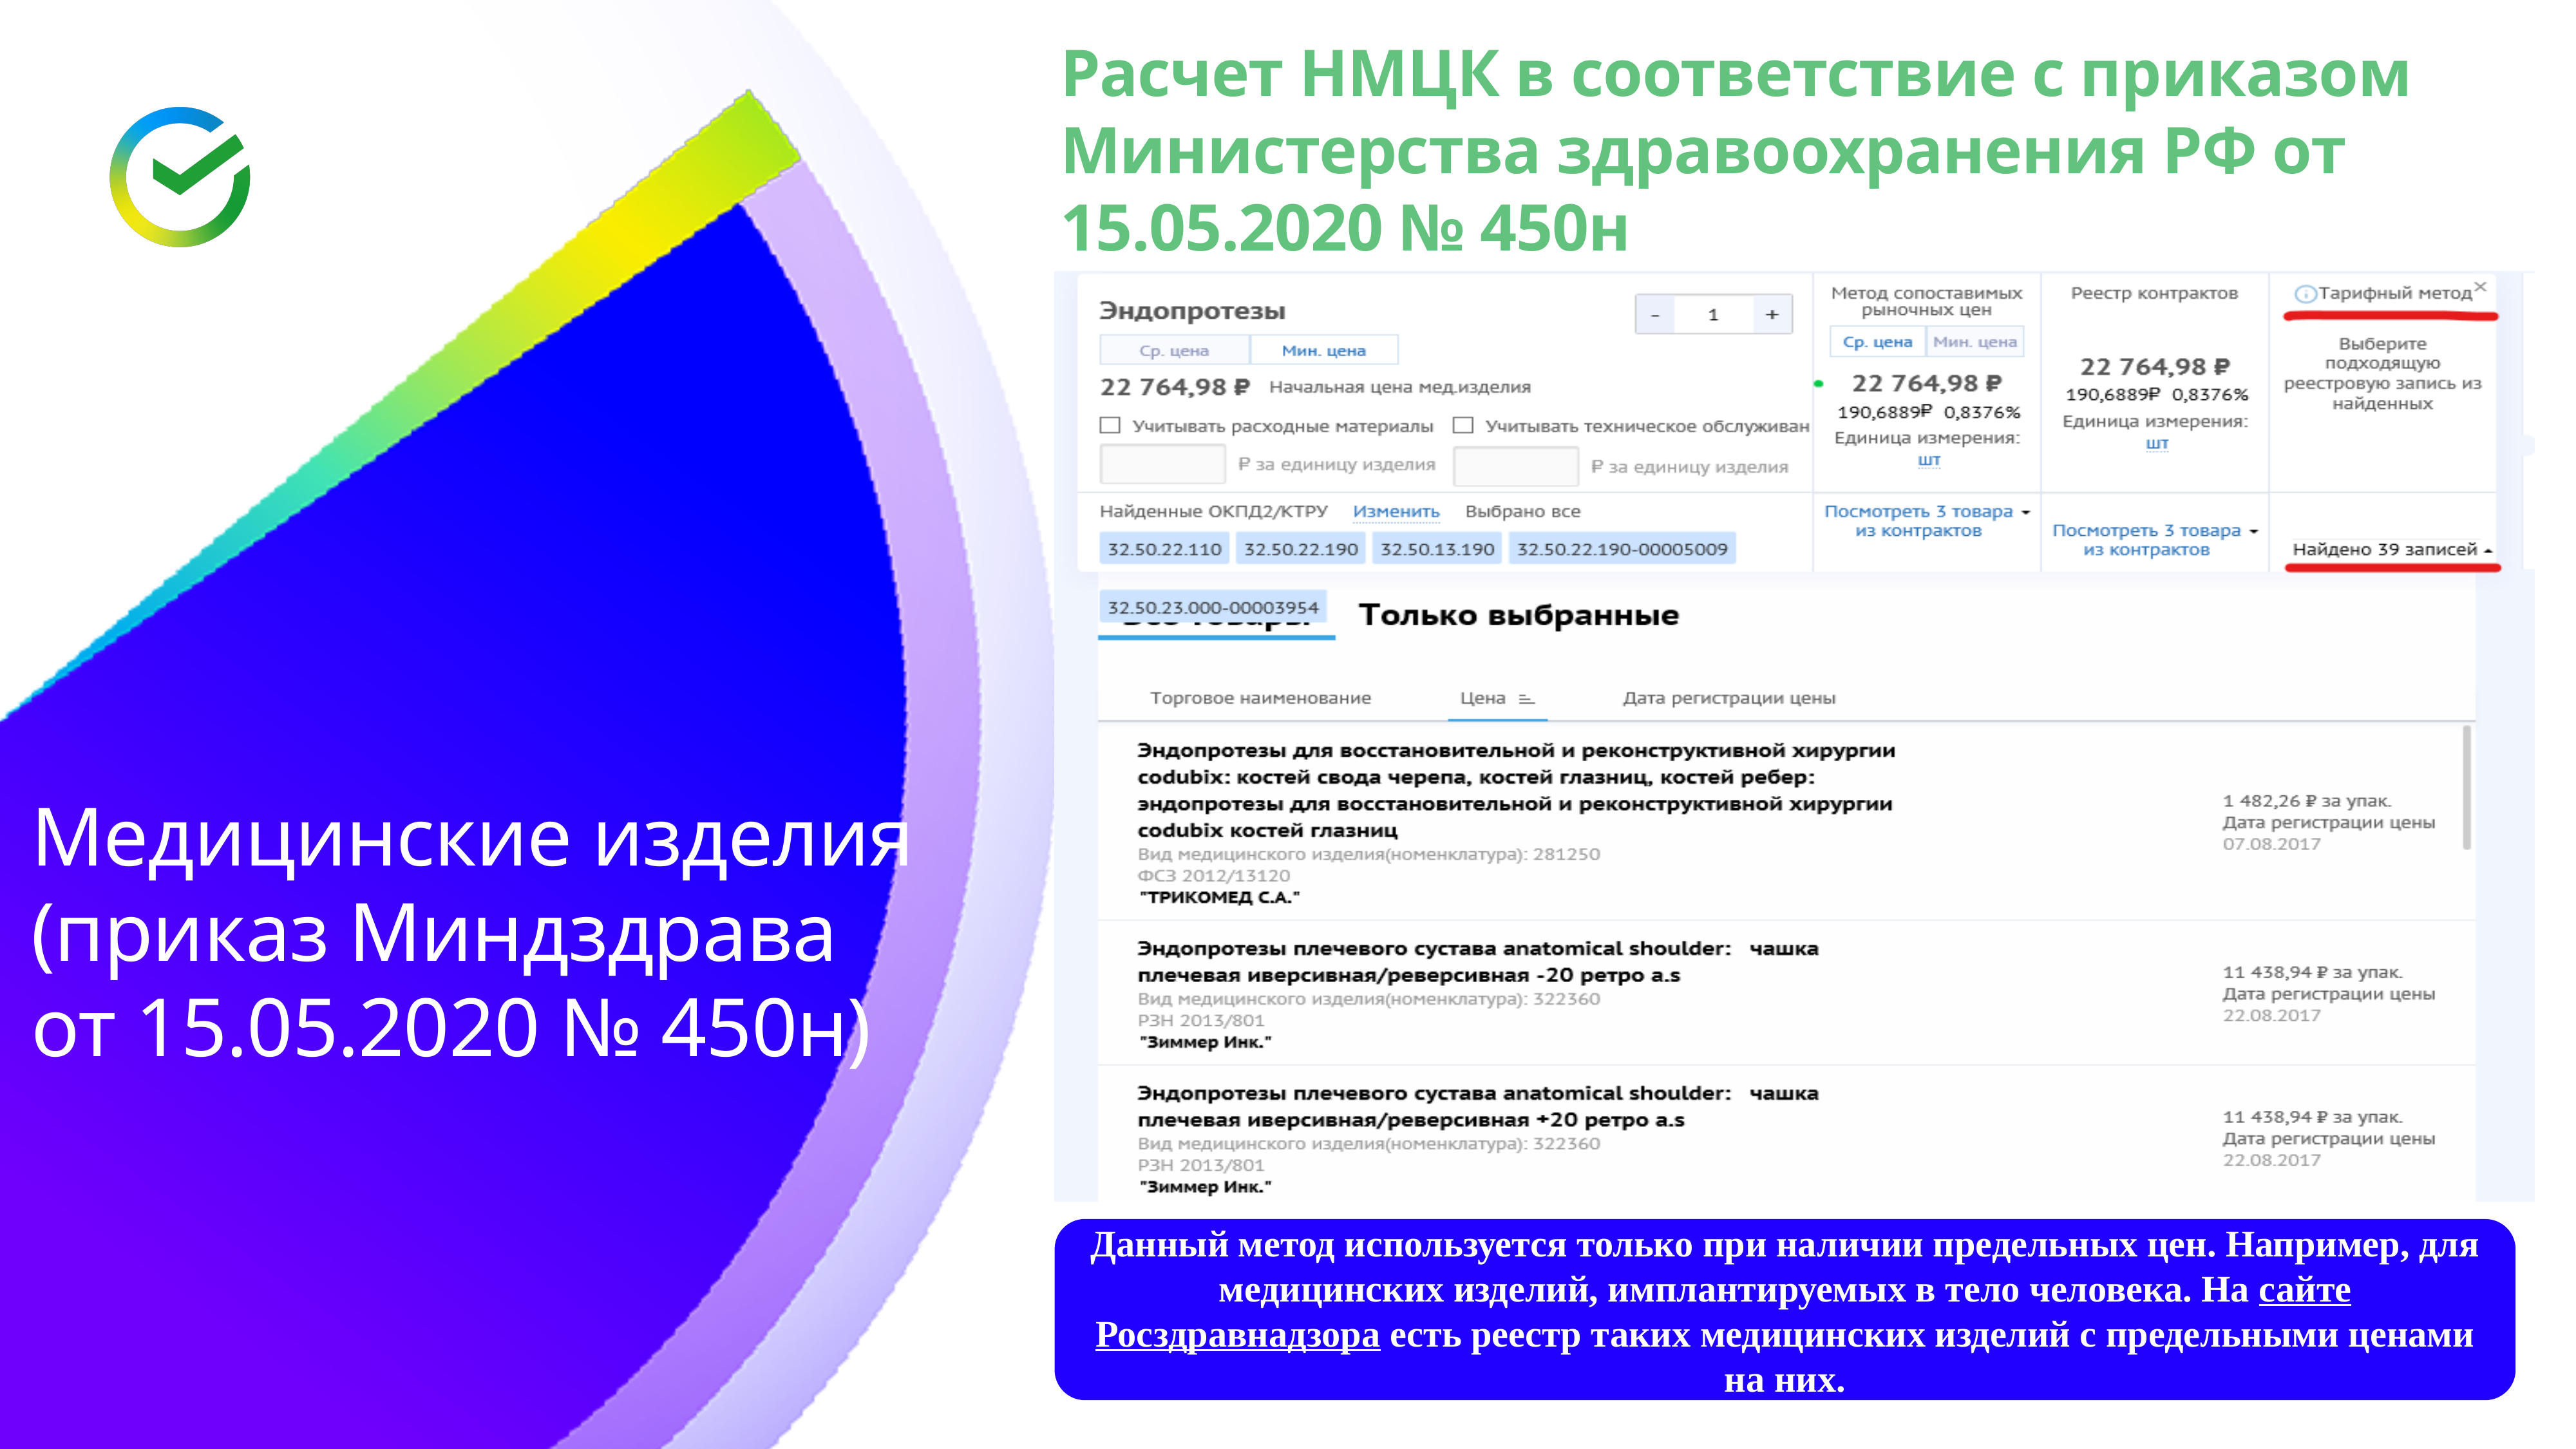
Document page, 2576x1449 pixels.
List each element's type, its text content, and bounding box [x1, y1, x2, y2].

picture [0, 0, 2535, 1449]
text_box Расчет НМЦК в соответствие с приказом Министерства здравоохранения РФ от 15.05.2020 № 450н [1059, 26, 2535, 271]
text_box Данный метод используется только при наличии предельных цен. Например, для медицинских изделий, имплантируемых в тело человека. На сайте Росздравнадзора есть реестр таких медицинских изделий с предельными ценами на них. [1059, 1217, 2517, 1402]
